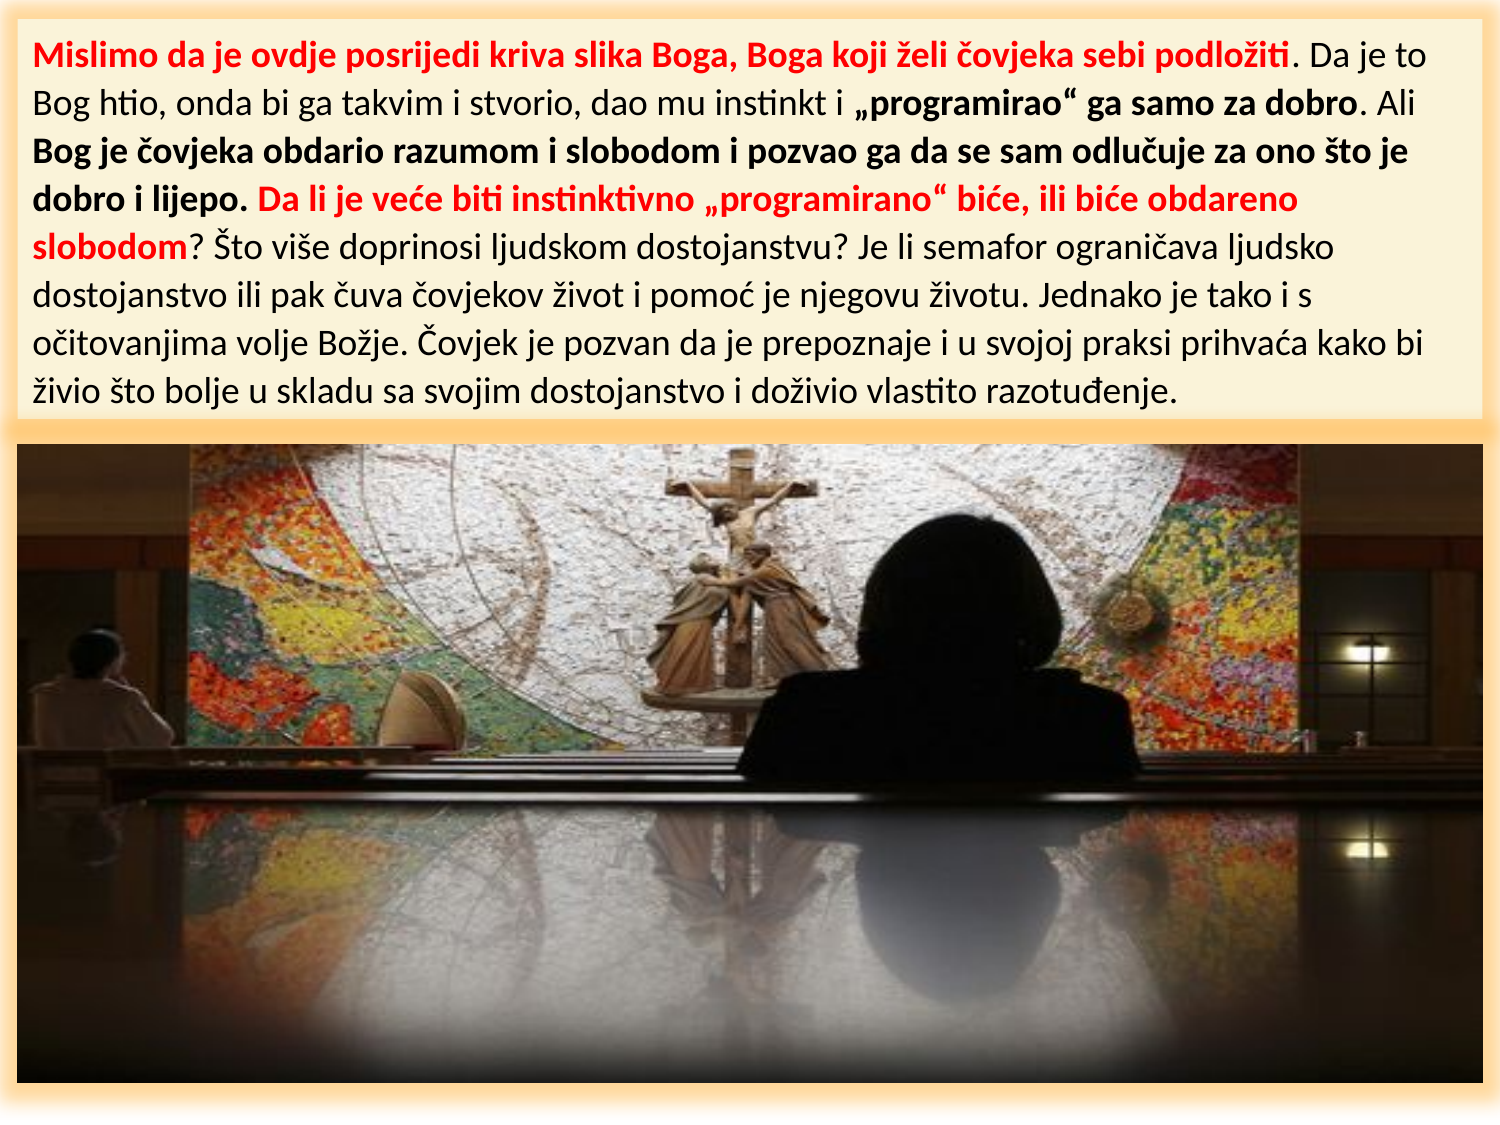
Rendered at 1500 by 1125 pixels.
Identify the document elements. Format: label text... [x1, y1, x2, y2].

text_box Mislimo da je ovdje posrijedi kriva slika Boga, Boga koji želi čovjeka sebi podložiti. Da je to Bog htio, onda bi ga takvim i stvorio, dao mu instinkt i „programirao“ ga samo za dobro. Ali Bog je čovjeka obdario razumom i slobodom i pozvao ga da se sam odlučuje za ono što je dobro i lijepo. Da li je veće biti instinktivno „programirano“ biće, ili biće obdareno slobodom? Što više doprinosi ljudskom dostojanstvu? Je li semafor ograničava ljudsko dostojanstvo ili pak čuva čovjekov život i pomoć je njegovu životu. Jednako je tako i s očitovanjima volje Božje. Čovjek je pozvan da je prepoznaje i u svojoj praksi prihvaća kako bi živio što bolje u skladu sa svojim dostojanstvo i doživio vlastito razotuđenje. [17, 19, 1483, 415]
picture [17, 444, 1483, 1083]
